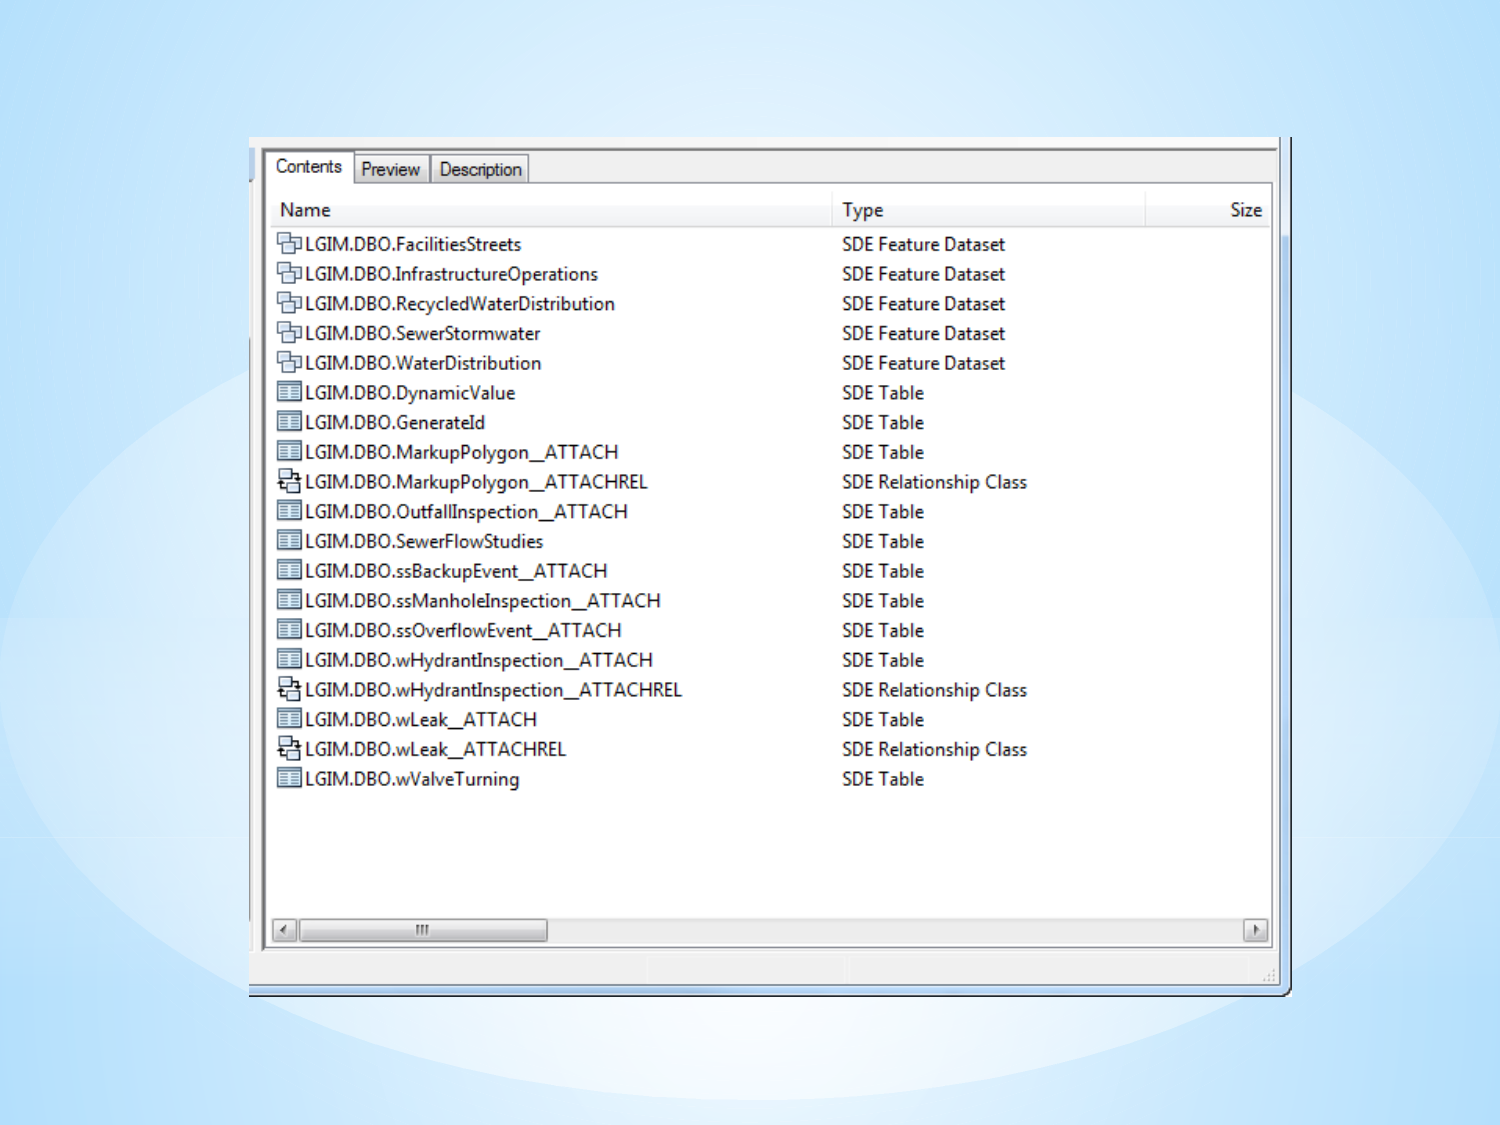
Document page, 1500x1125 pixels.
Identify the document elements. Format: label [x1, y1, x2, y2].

picture [249, 137, 1292, 998]
